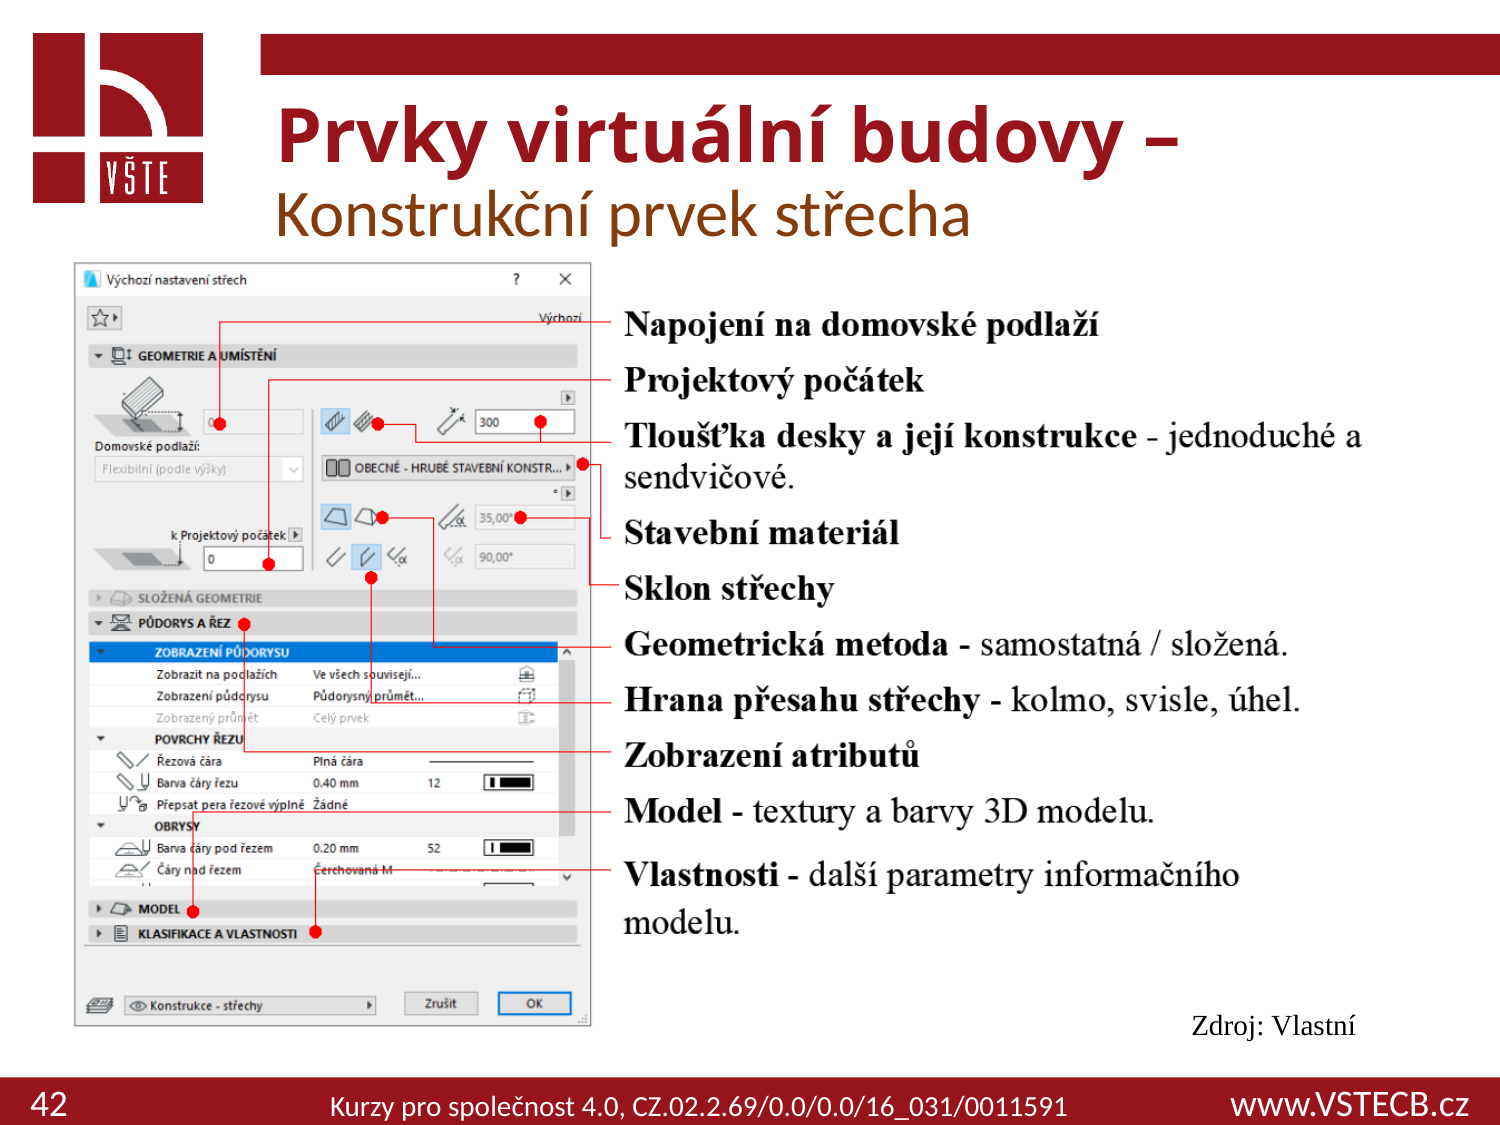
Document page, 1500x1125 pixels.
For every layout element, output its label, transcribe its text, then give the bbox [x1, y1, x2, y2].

text_box [260, 33, 1500, 76]
text_box Zdroj: Vlastní [1176, 1032, 1372, 1049]
picture [33, 33, 203, 203]
text_box 42 Kurzy pro společnost 4.0, CZ.02.2.69/0.0/0.0/16_031/0011591 www.VSTECB.cz [0, 1076, 1500, 1125]
title Prvky virtuální budovy – Konstrukční prvek střecha [260, 76, 1480, 288]
picture [70, 258, 1372, 1032]
